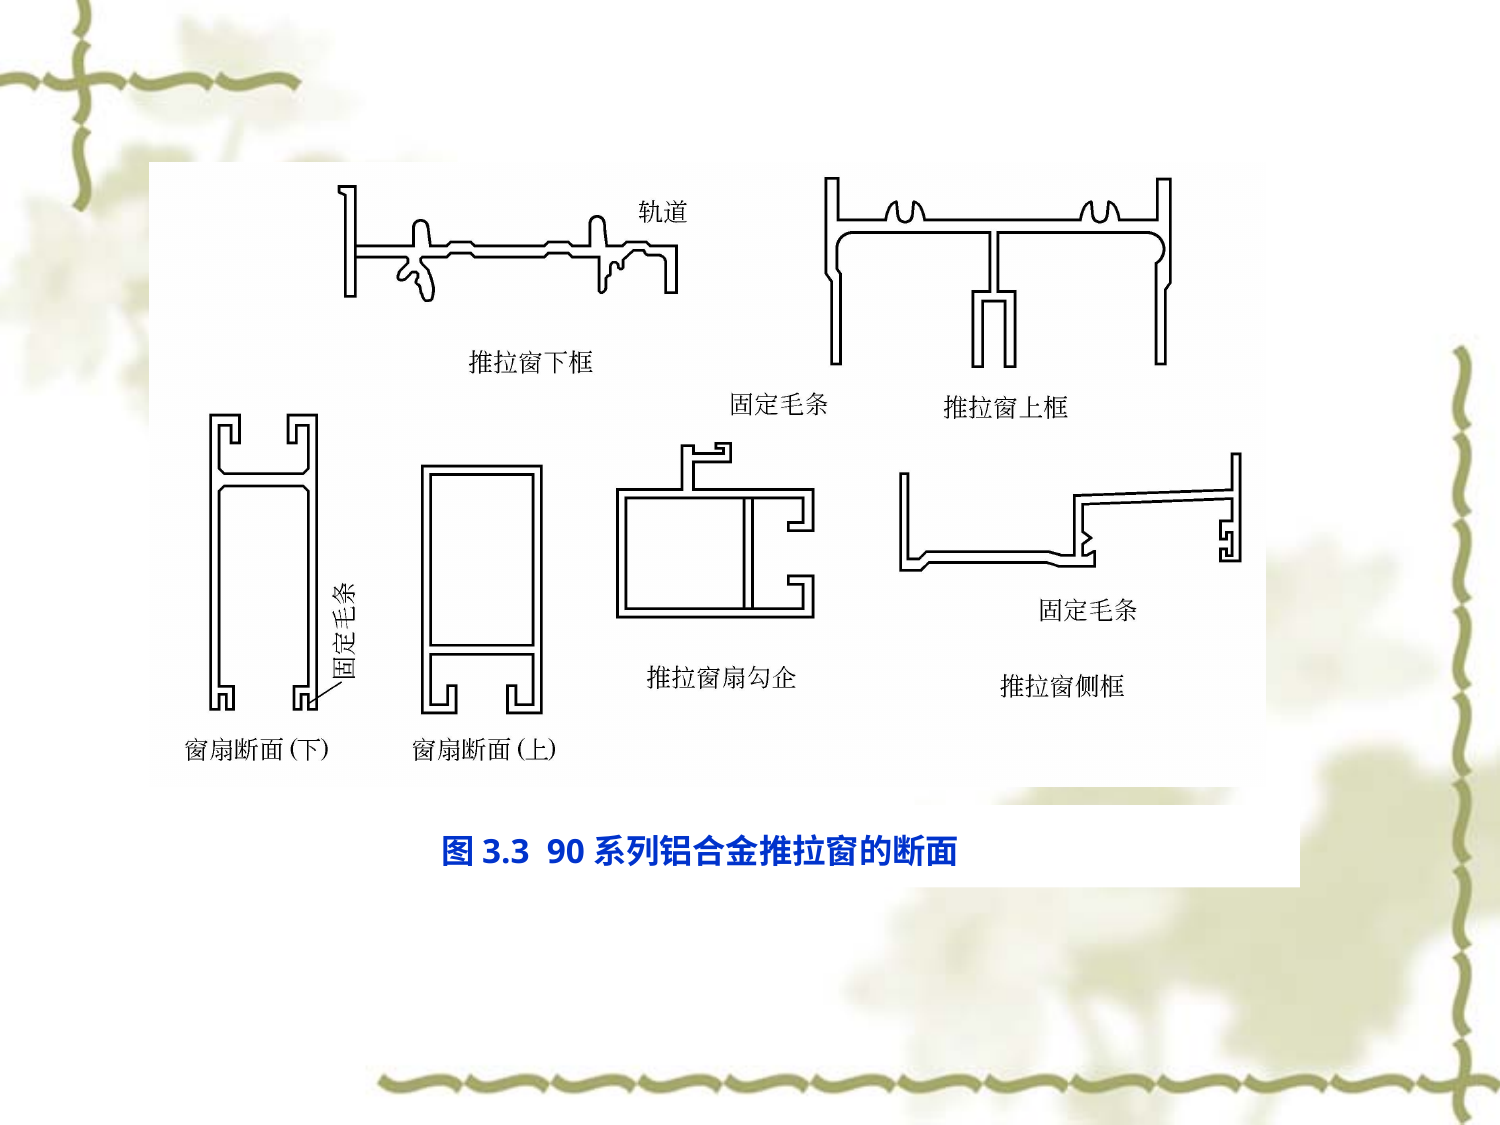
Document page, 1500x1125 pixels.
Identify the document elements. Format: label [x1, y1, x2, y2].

text_box [99, 162, 1301, 888]
picture [0, 0, 1500, 1125]
